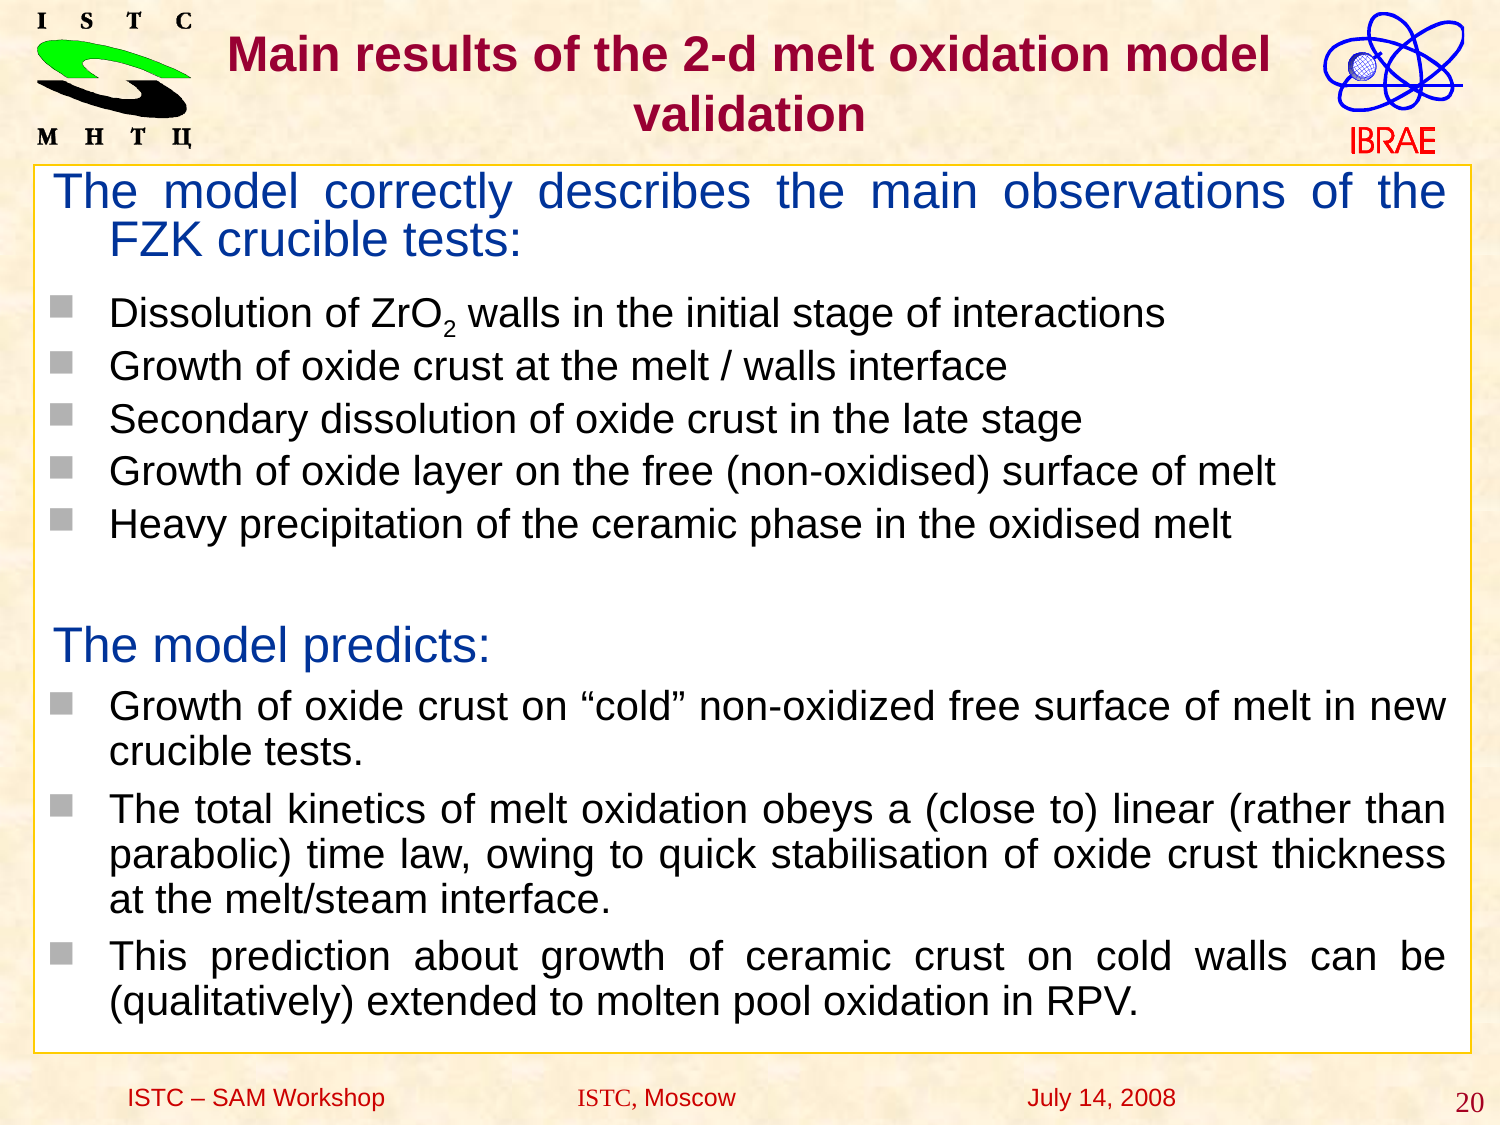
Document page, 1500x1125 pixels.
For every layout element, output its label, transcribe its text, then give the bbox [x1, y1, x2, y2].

list The model correctly describes the main observations of the FZK crucible tests: Dissolution of ZrO2 walls in the initial stage of interactions Growth of oxide crust at the melt / walls interface Secondary dissolution of oxide crust in the late stage Growth of oxide layer on the free (non-oxidised) surface of melt Heavy precipitation of the ceramic phase in the oxidised melt The model predicts: Growth of oxide crust on “cold” non-oxidized free surface of melt in new crucible tests. The total kinetics of melt oxidation obeys a (close to) linear (rather than parabolic) time law, owing to quick stabilisation of oxide crust thickness at the melt/steam interface. This prediction about growth of ceramic crust on cold walls can be (qualitatively) extended to molten pool oxidation in RPV. [37, 162, 1463, 1060]
picture [0, 0, 1500, 1125]
slide_number 20 [1187, 1076, 1500, 1125]
text_box Main results of the 2-d melt oxidation model validation [206, 13, 1294, 149]
footer ISTC – SAM Workshop ISTC, Moscow July 14, 2008 [112, 1069, 1256, 1124]
